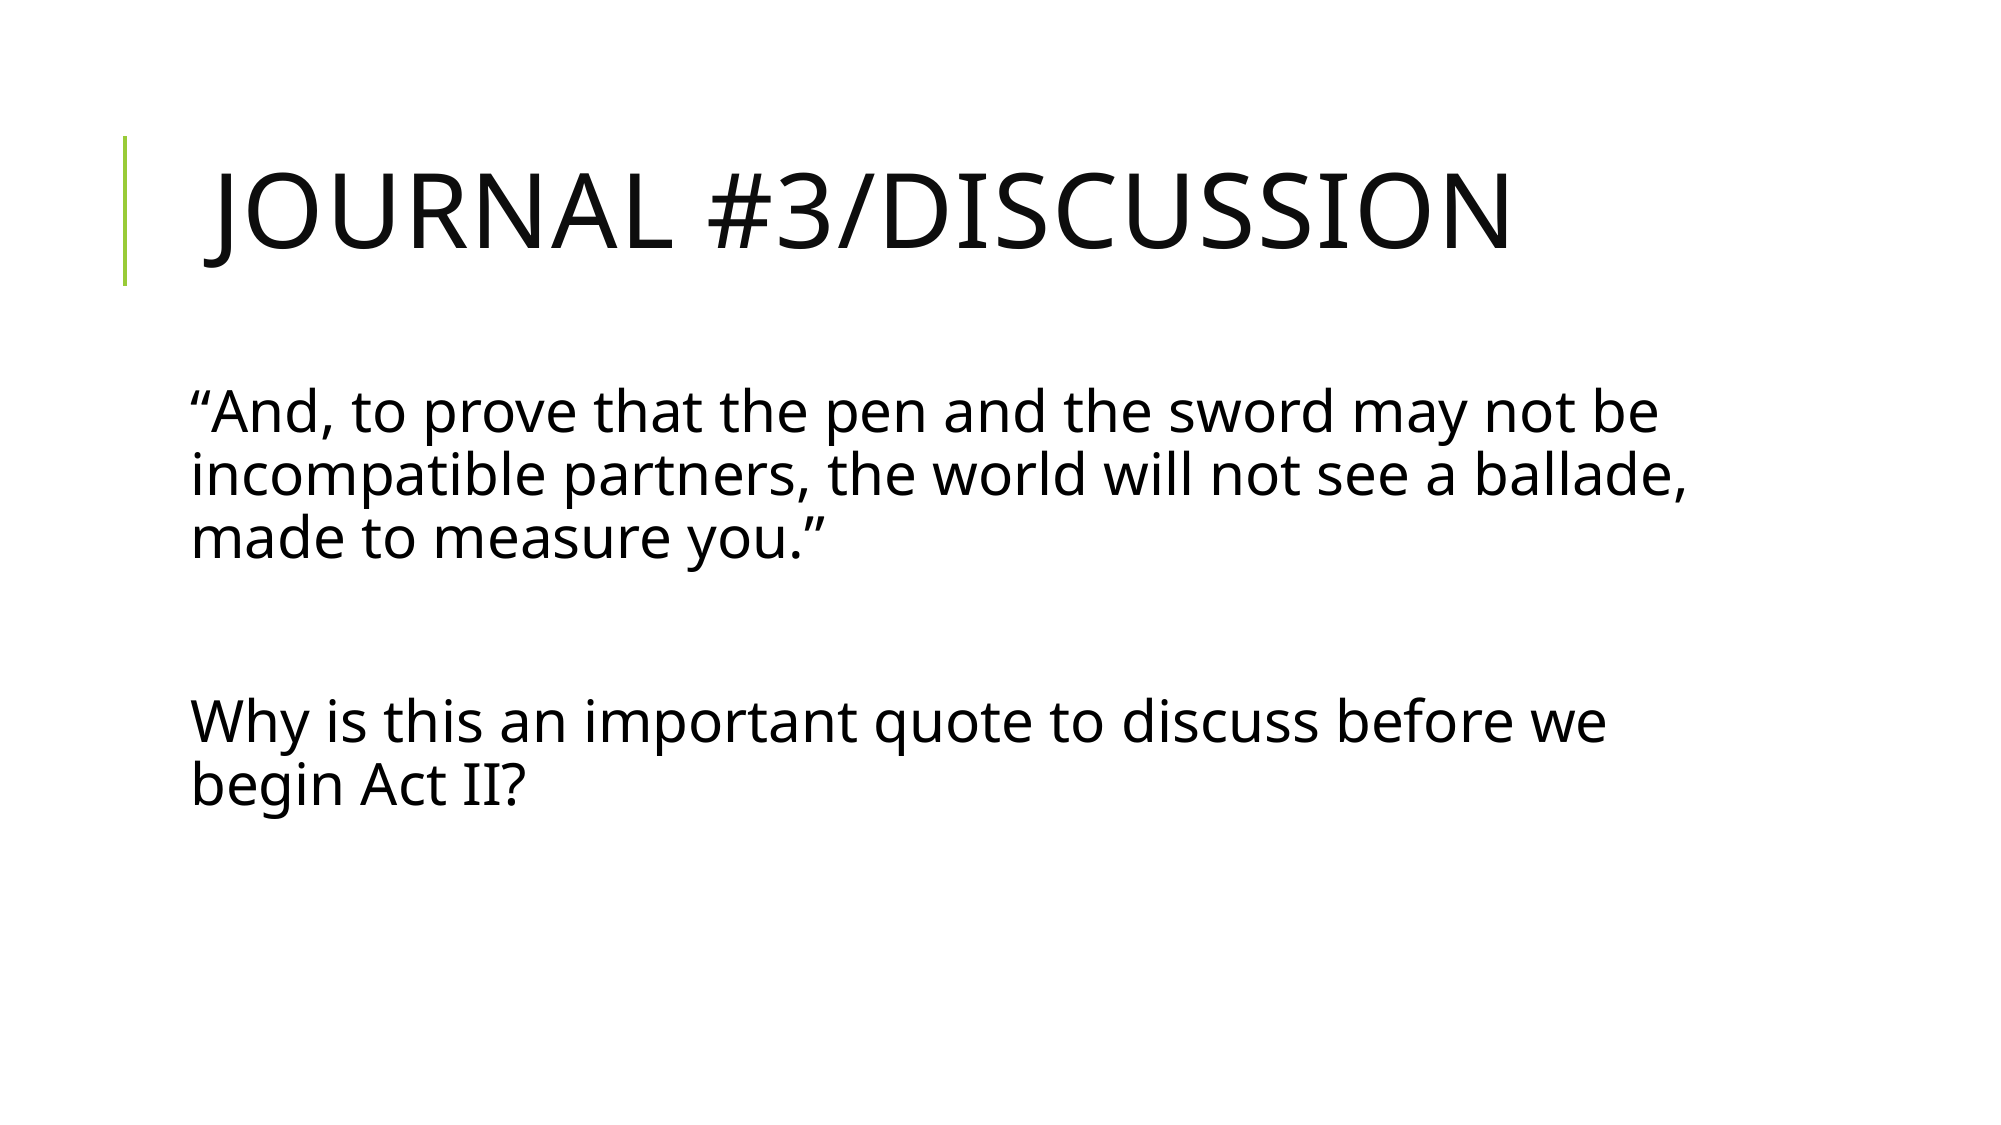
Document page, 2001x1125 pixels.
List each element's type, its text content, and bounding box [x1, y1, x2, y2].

title Journal #3/Discussion [168, 96, 1763, 342]
list “And, to prove that the pen and the sword may not be incompatible partners, the world will not see a ballade, made to measure you.” Why is this an important quote to discuss before we begin Act II? [168, 375, 1763, 1035]
